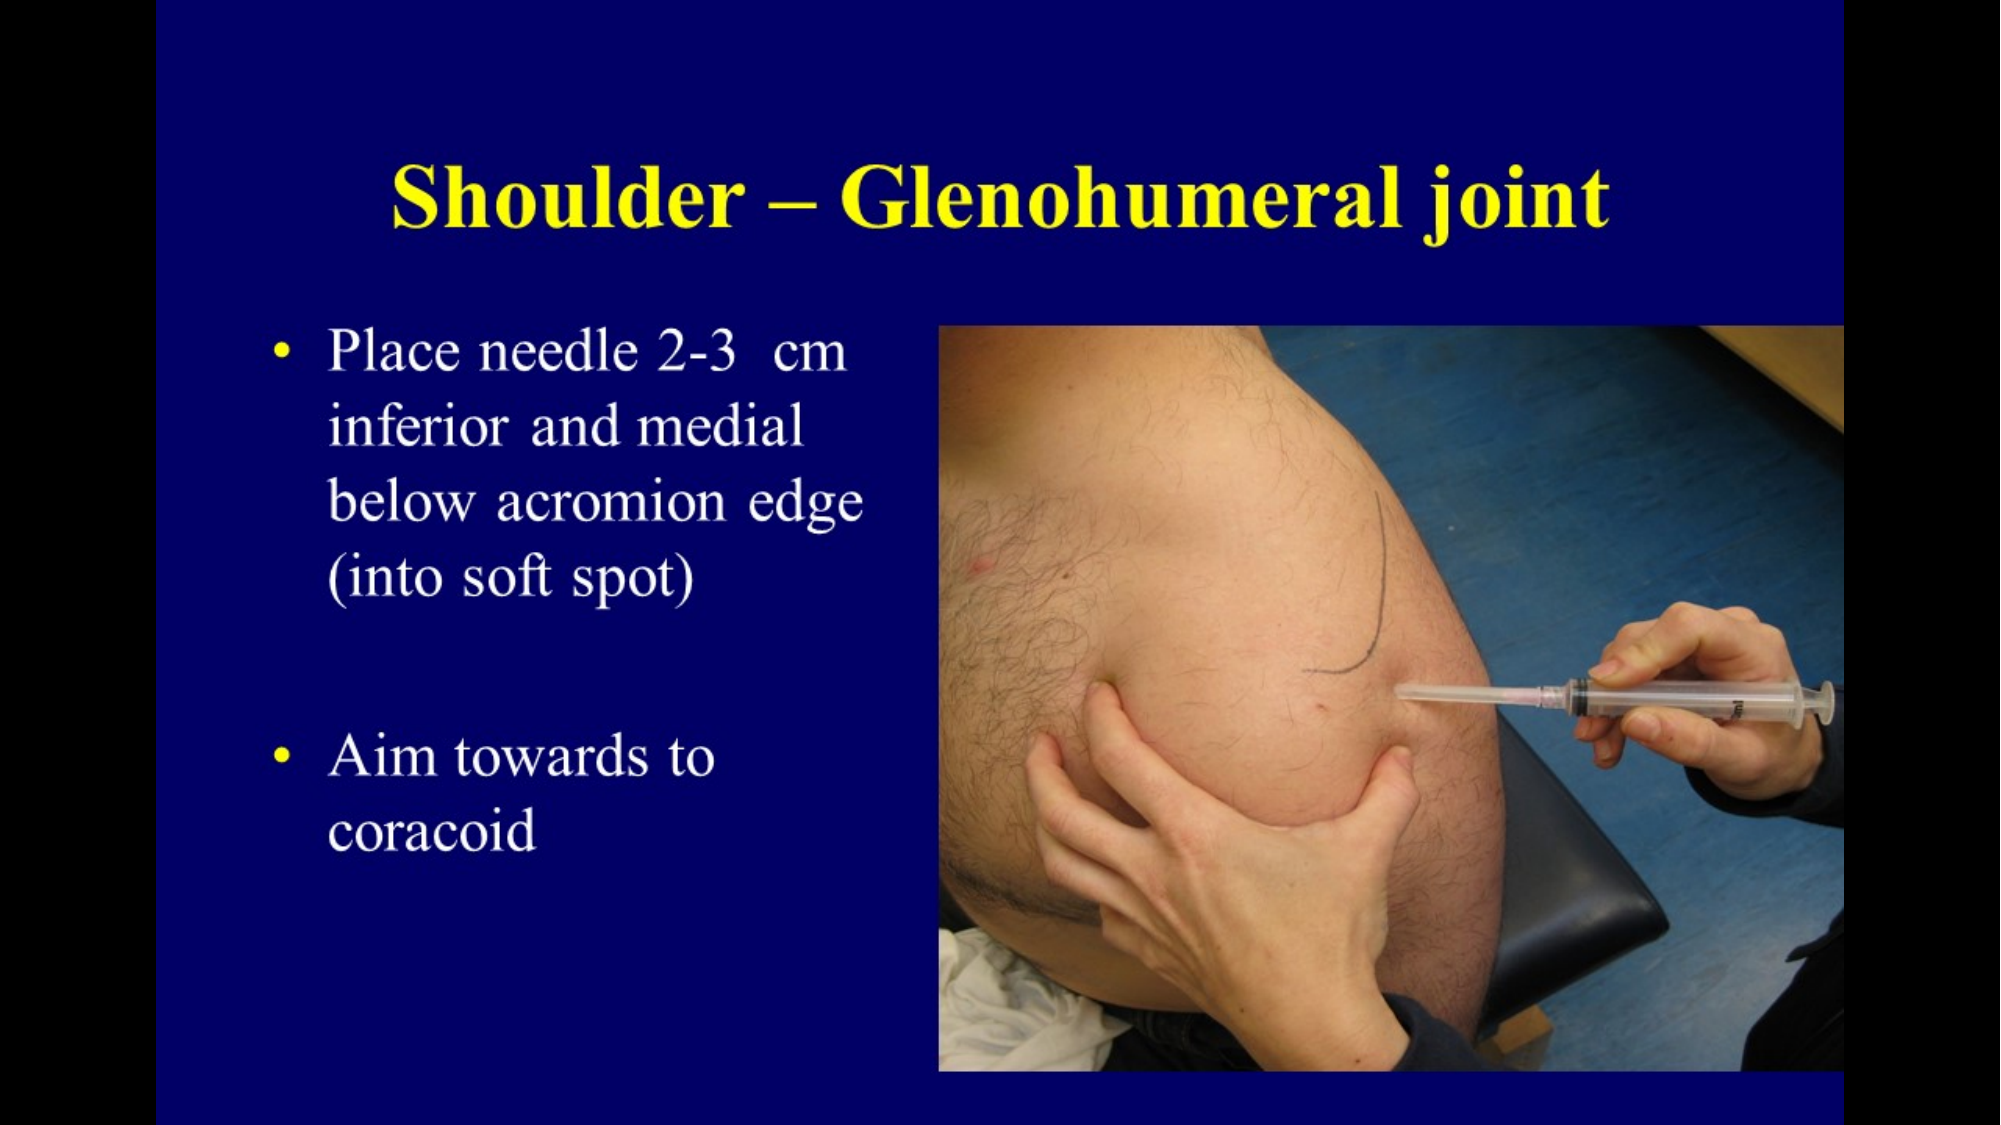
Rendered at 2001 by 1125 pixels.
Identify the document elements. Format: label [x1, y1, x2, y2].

picture [156, 0, 1844, 1125]
